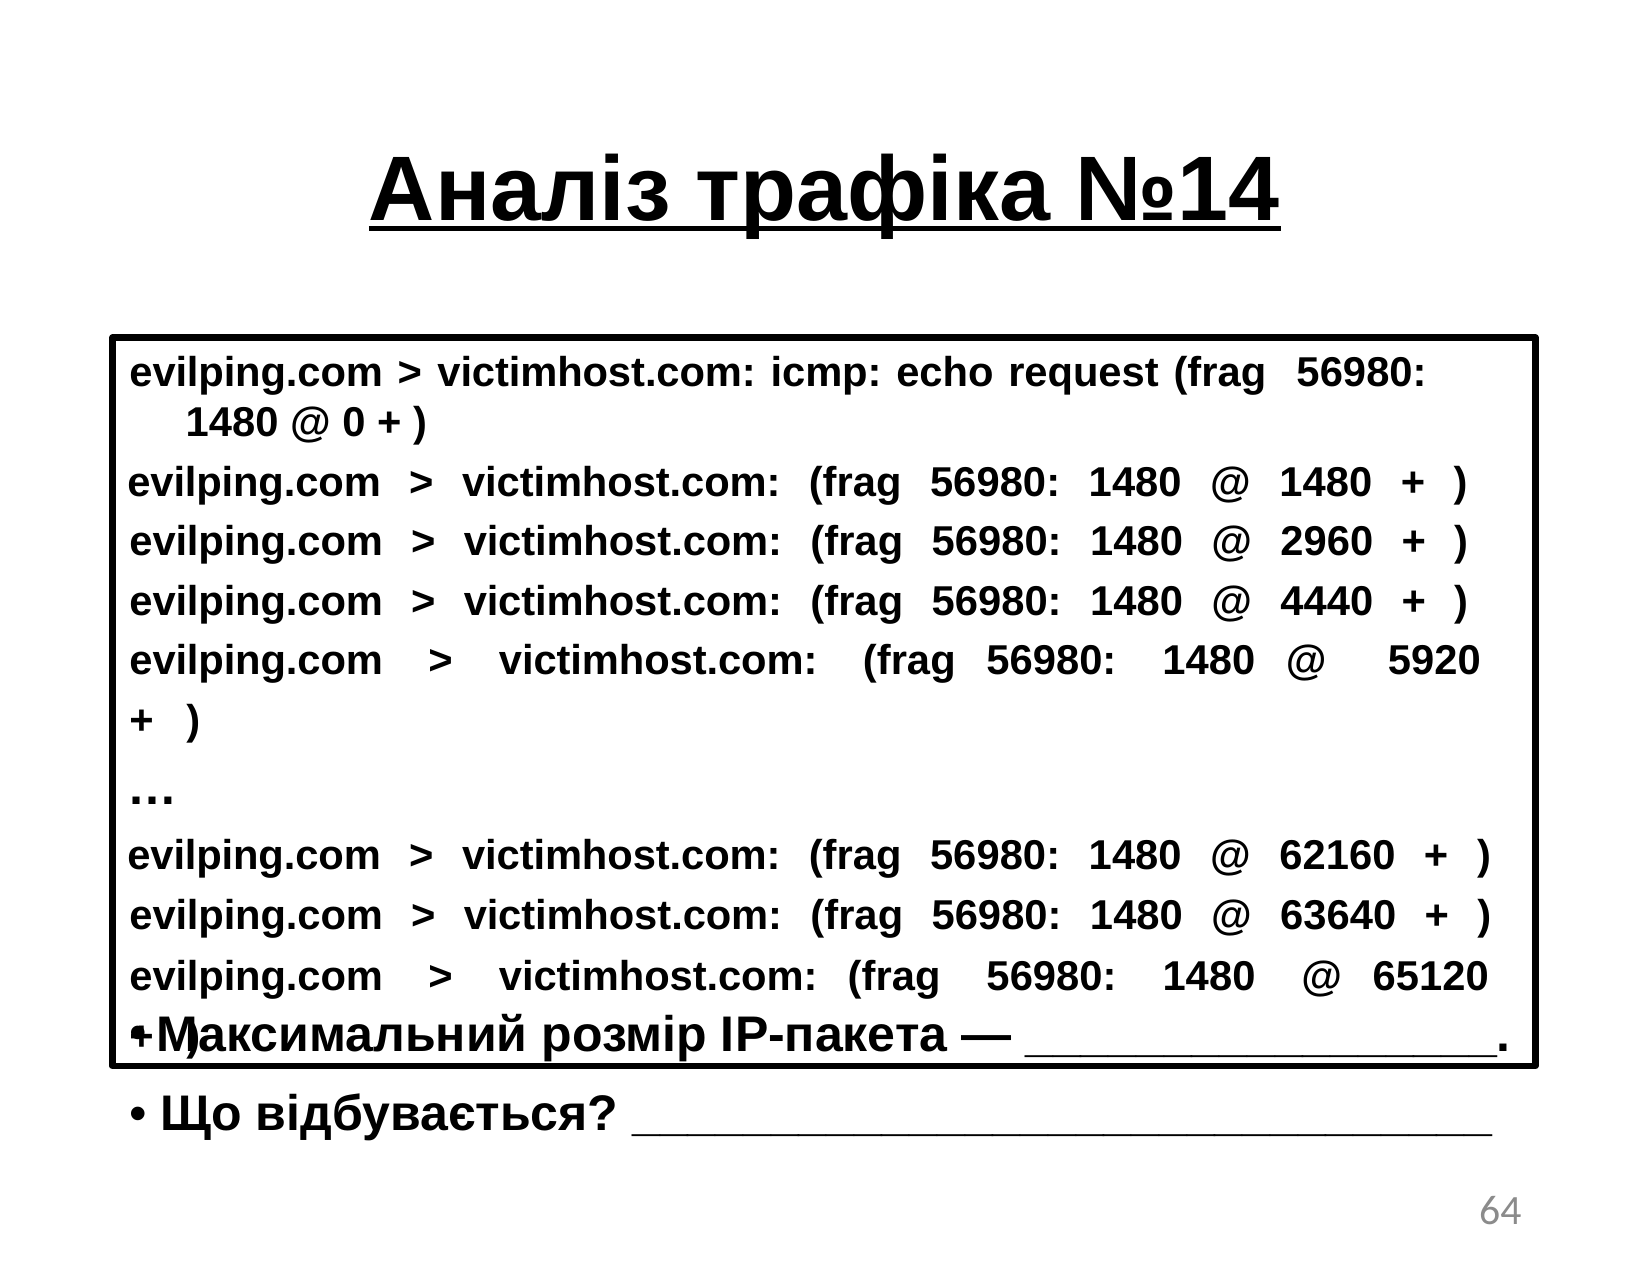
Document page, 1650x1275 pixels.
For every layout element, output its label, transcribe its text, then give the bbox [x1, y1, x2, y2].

slide_number 64 [1165, 1181, 1537, 1250]
title Аналіз трафіка №14 [113, 67, 1537, 315]
text_box Максимальний розмір IP-пакета — _________________. • Що відбувається? _______________________________ [114, 1000, 1538, 1149]
text_box evilping.com > victimhost.com: icmp: echo request (frag 56980: 1480 @ 0 + ) evilping.com > victimhost.com: (frag 56980: 1480 @ 1480 + ) evilping.com > victimhost.com: (frag 56980: 1480 @ 2960 + ) evilping.com > victimhost.com: (frag 56980: 1480 @ 4440 + ) evilping.com > victimhost.com: (frag 56980: 1480 @ 5920 + ) … evilping.com > victimhost.com: (frag 56980: 1480 @ 62160 + ) evilping.com > victimhost.com: (frag 56980: 1480 @ 63640 + ) evilping.com > victimhost.com: (frag 56980: 1480 @ 65120 + ) [112, 337, 1536, 1067]
